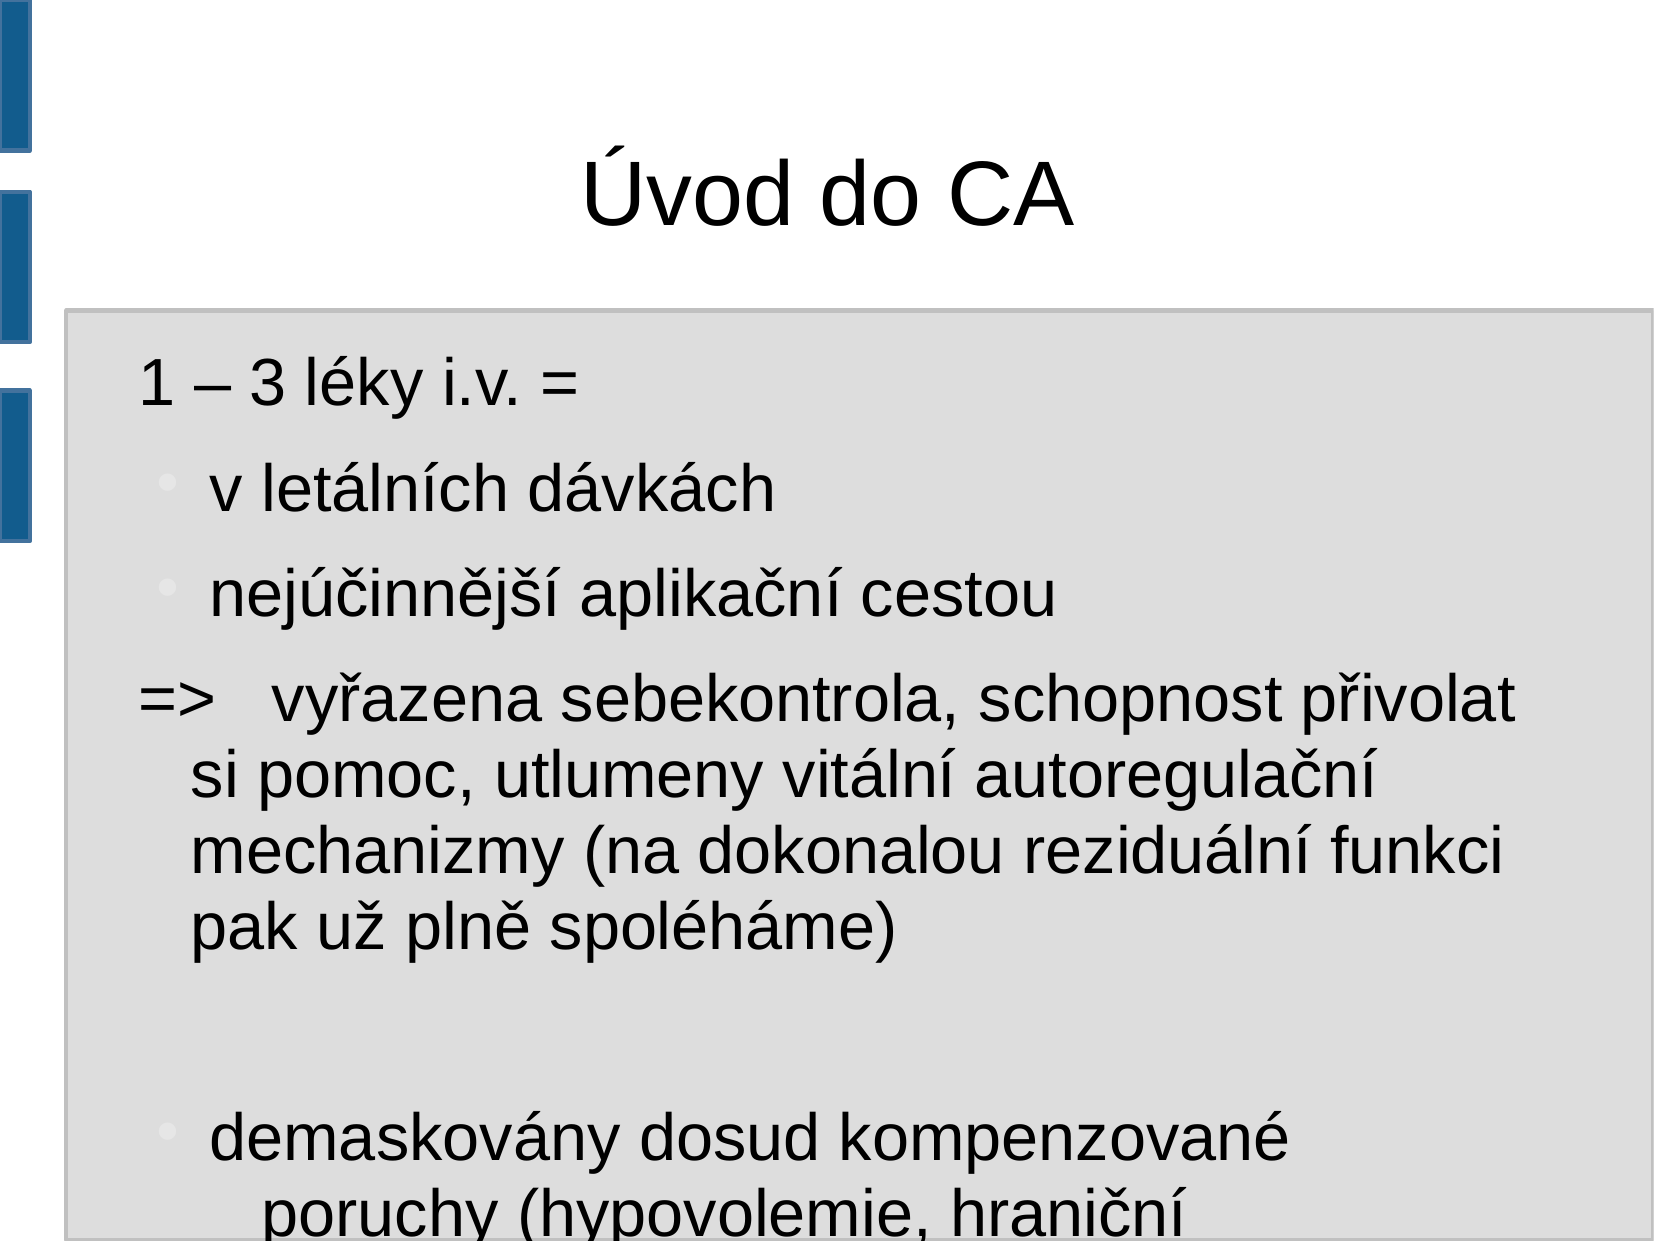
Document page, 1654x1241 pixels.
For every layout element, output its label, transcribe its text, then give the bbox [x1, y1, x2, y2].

list 1 – 3 léky i.v. = v letálních dávkách nejúčinnější aplikační cestou => vyřazena sebekontrola, schopnost přivolat si pomoc, utlumeny vitální autoregulační mechanizmy (na dokonalou reziduální funkci pak už plně spoléháme) demaskovány dosud kompenzované poruchy (hypovolemie, hraniční dýchání, ..) [121, 344, 1534, 1241]
title Úvod do CA [121, 91, 1534, 299]
